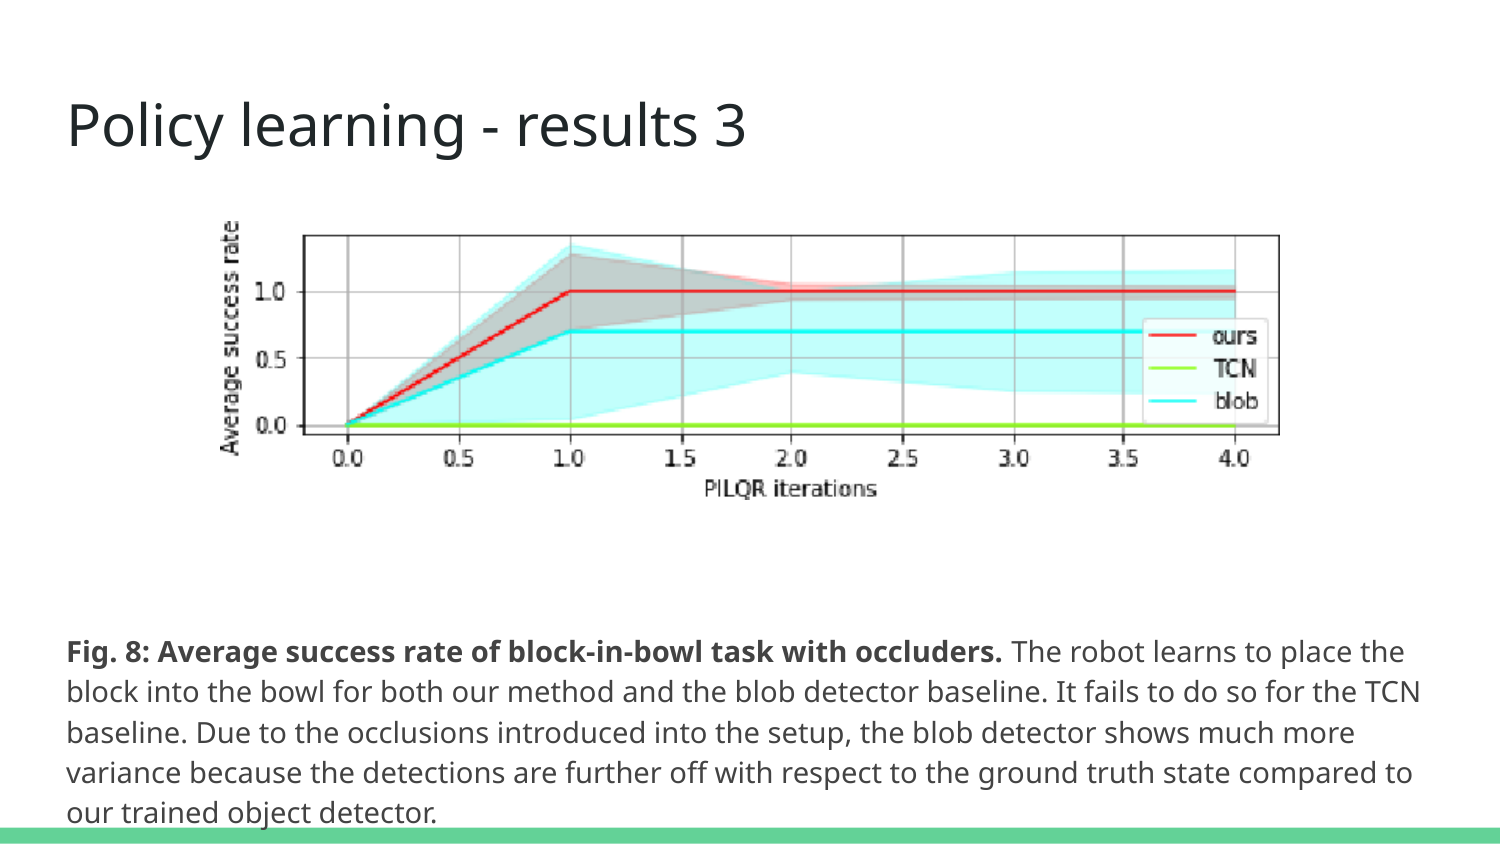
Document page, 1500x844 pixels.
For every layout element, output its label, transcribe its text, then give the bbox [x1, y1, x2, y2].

title Policy learning - results 3 [51, 72, 1449, 167]
list Fig. 8: Average success rate of block-in-bowl task with occluders. The robot learns to place the block into the bowl for both our method and the blob detector baseline. It fails to do so for the TCN baseline. Due to the occlusions introduced into the setup, the blob detector shows much more variance because the detections are further off with respect to the ground truth state compared to our trained object detector. [51, 613, 1449, 813]
picture [220, 220, 1280, 500]
